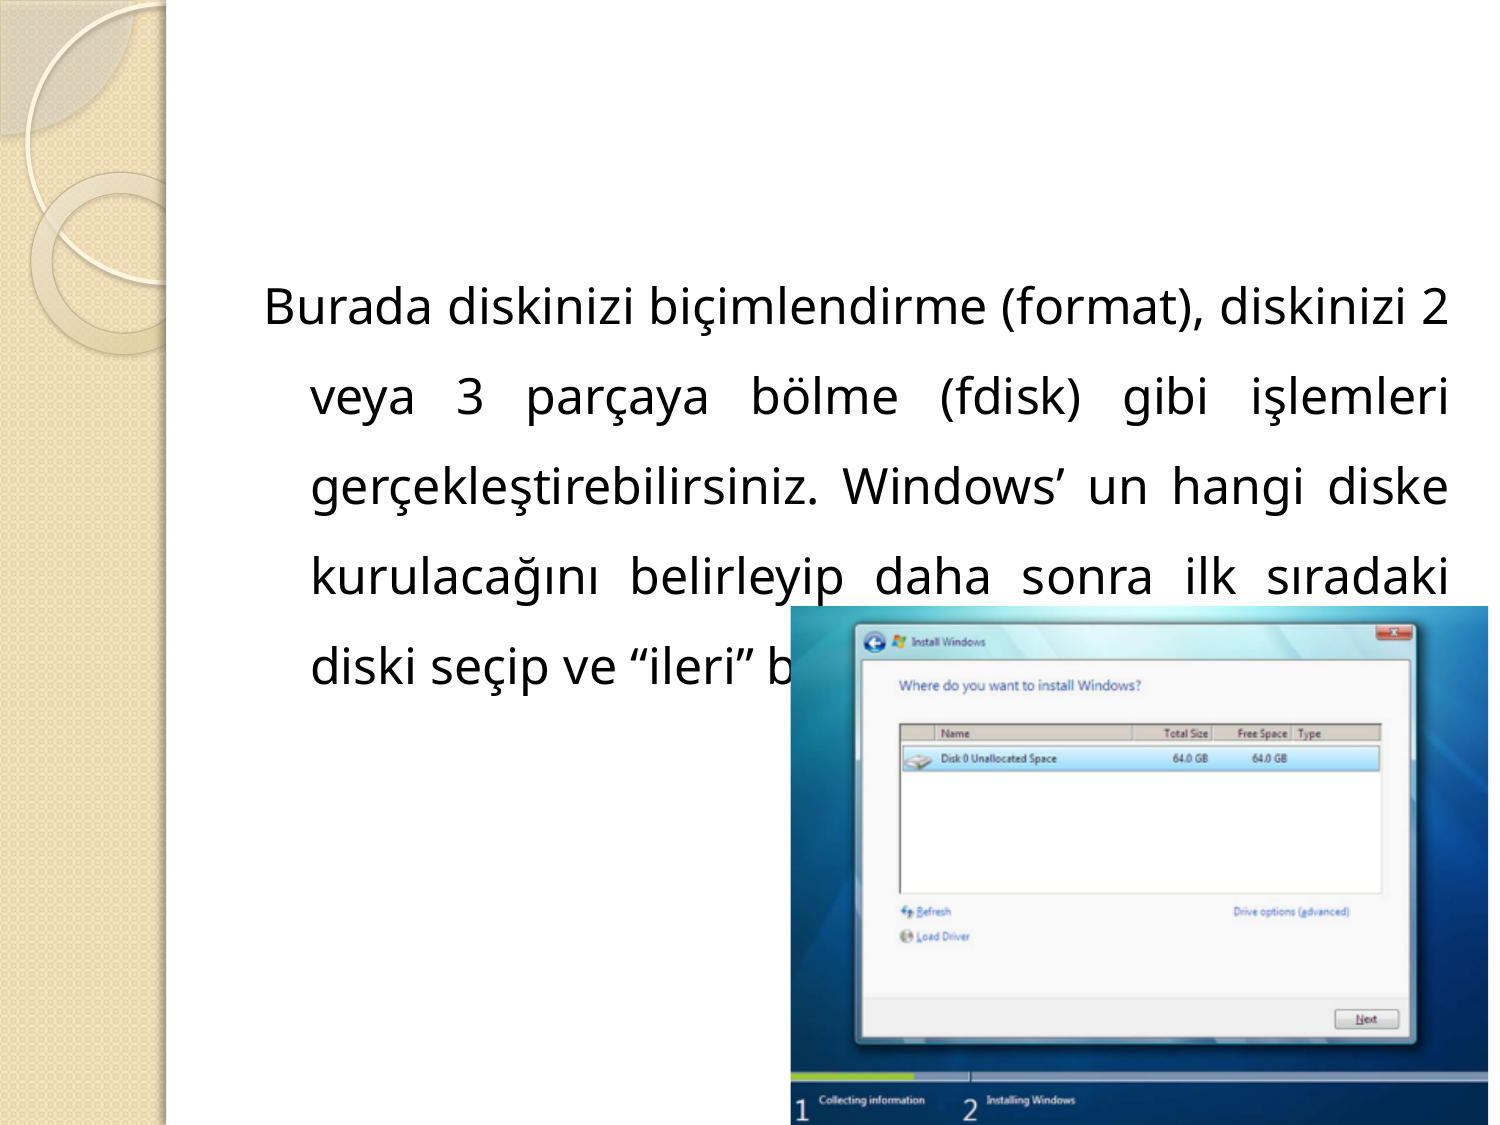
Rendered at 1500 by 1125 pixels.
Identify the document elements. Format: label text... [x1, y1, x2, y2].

list Burada diskinizi biçimlendirme (format), diskinizi 2 veya 3 parçaya bölme (fdisk) gibi işlemleri gerçekleştirebilirsiniz. Windows’ un hangi diske kurulacağını belirleyip daha sonra ilk sıradaki diski seçip ve “ileri” butonuna tıklayın. [235, 237, 1466, 1025]
picture [790, 606, 1489, 1125]
